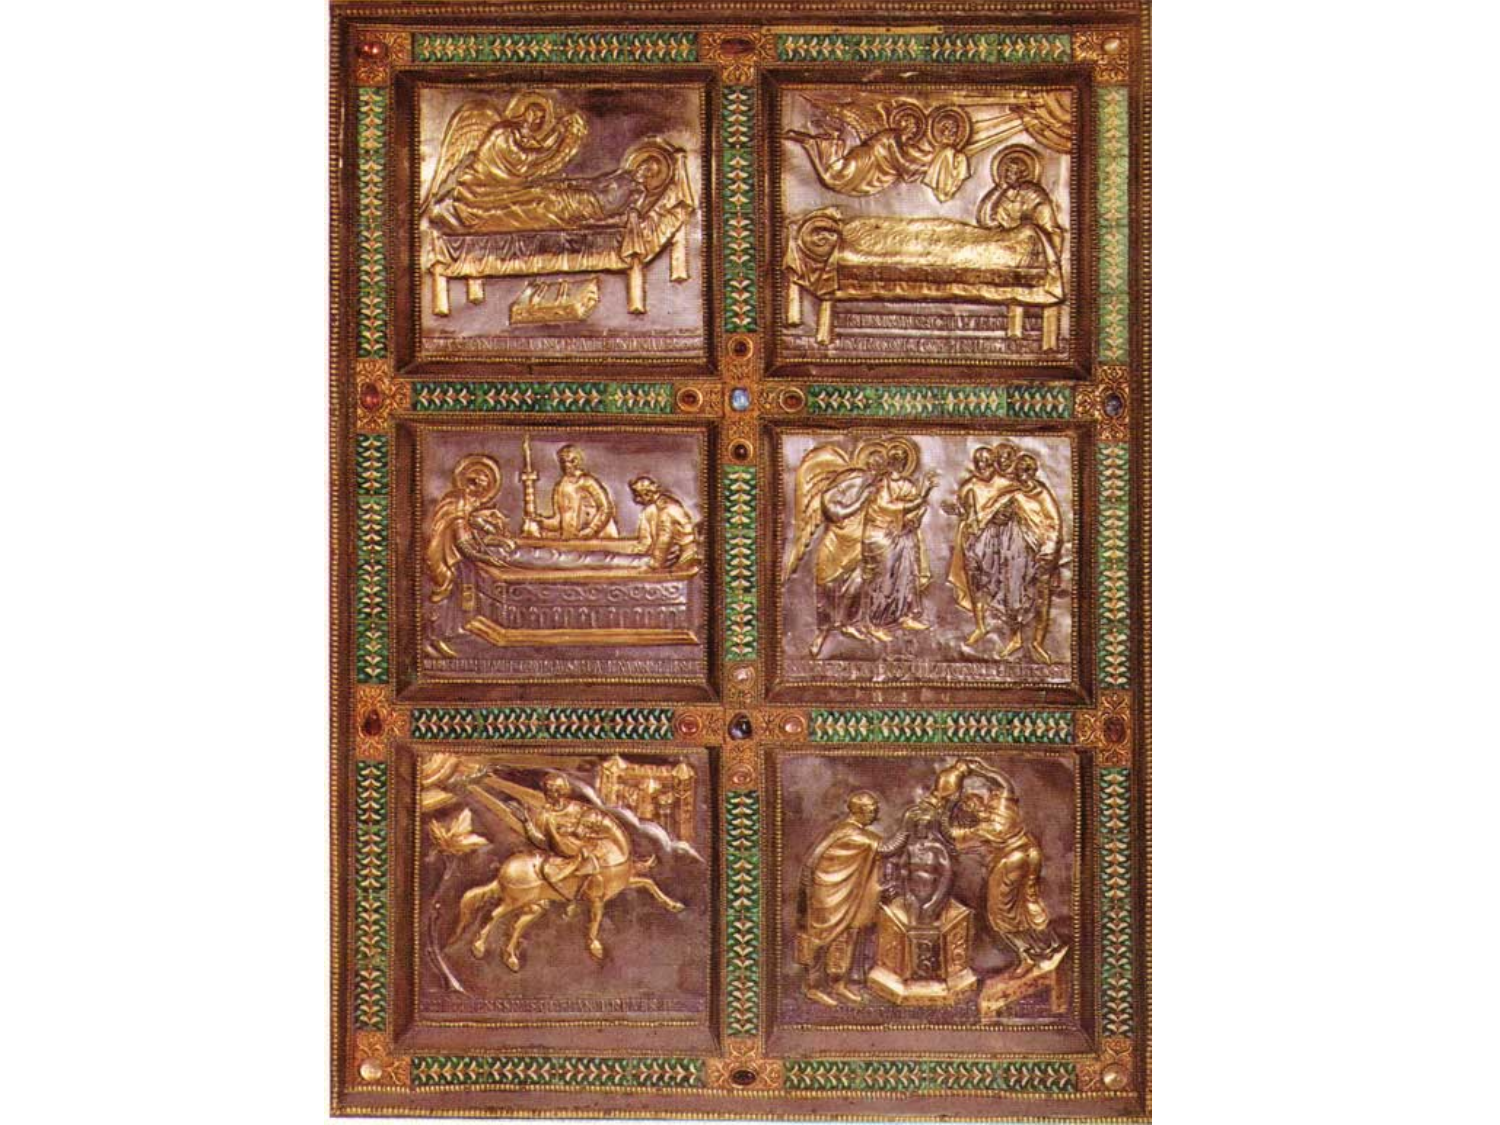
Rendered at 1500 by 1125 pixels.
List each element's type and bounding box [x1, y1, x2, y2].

picture [324, 0, 1152, 1125]
